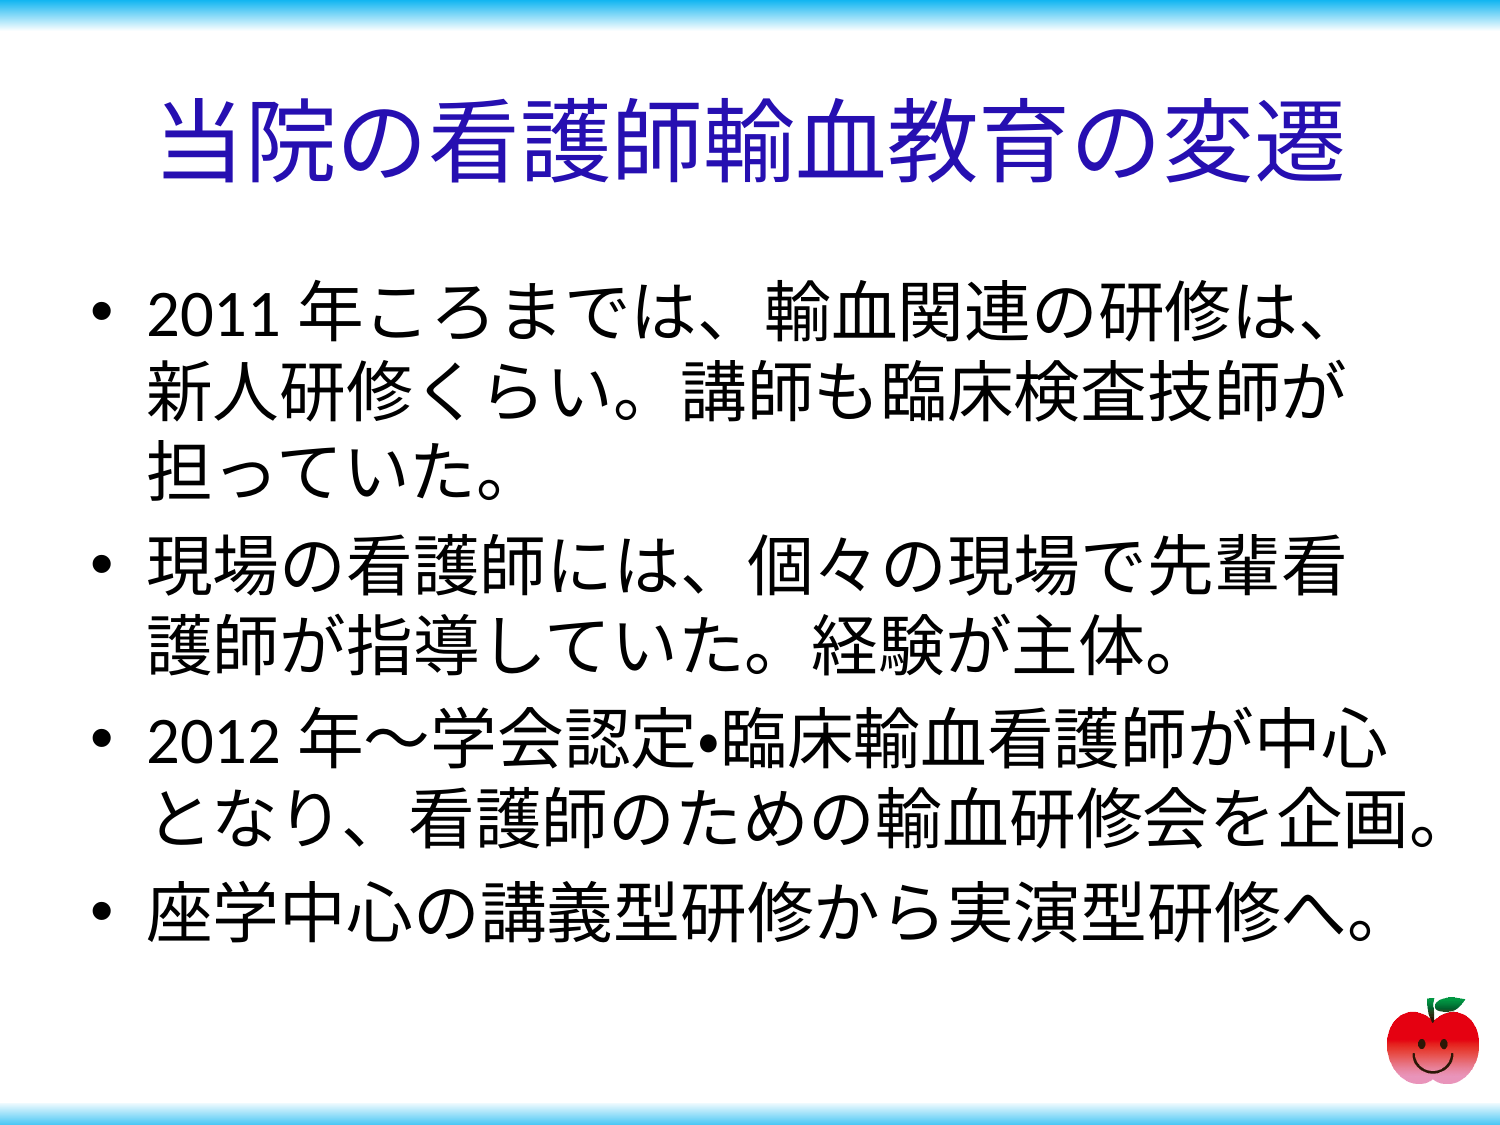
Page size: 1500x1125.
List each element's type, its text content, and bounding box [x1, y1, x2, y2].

picture [1387, 997, 1479, 1084]
title 当院の看護師輸血教育の変遷 [75, 45, 1425, 233]
list 2011年ころまでは、輸血関連の研修は、新人研修くらい。講師も臨床検査技師が担っていた。 現場の看護師には、個々の現場で先輩看護師が指導していた。経験が主体。 2012年～学会認定・臨床輸血看護師が中心となり、看護師のための輸血研修会を企画。 座学中心の講義型研修から実演型研修へ。 [75, 262, 1425, 1005]
